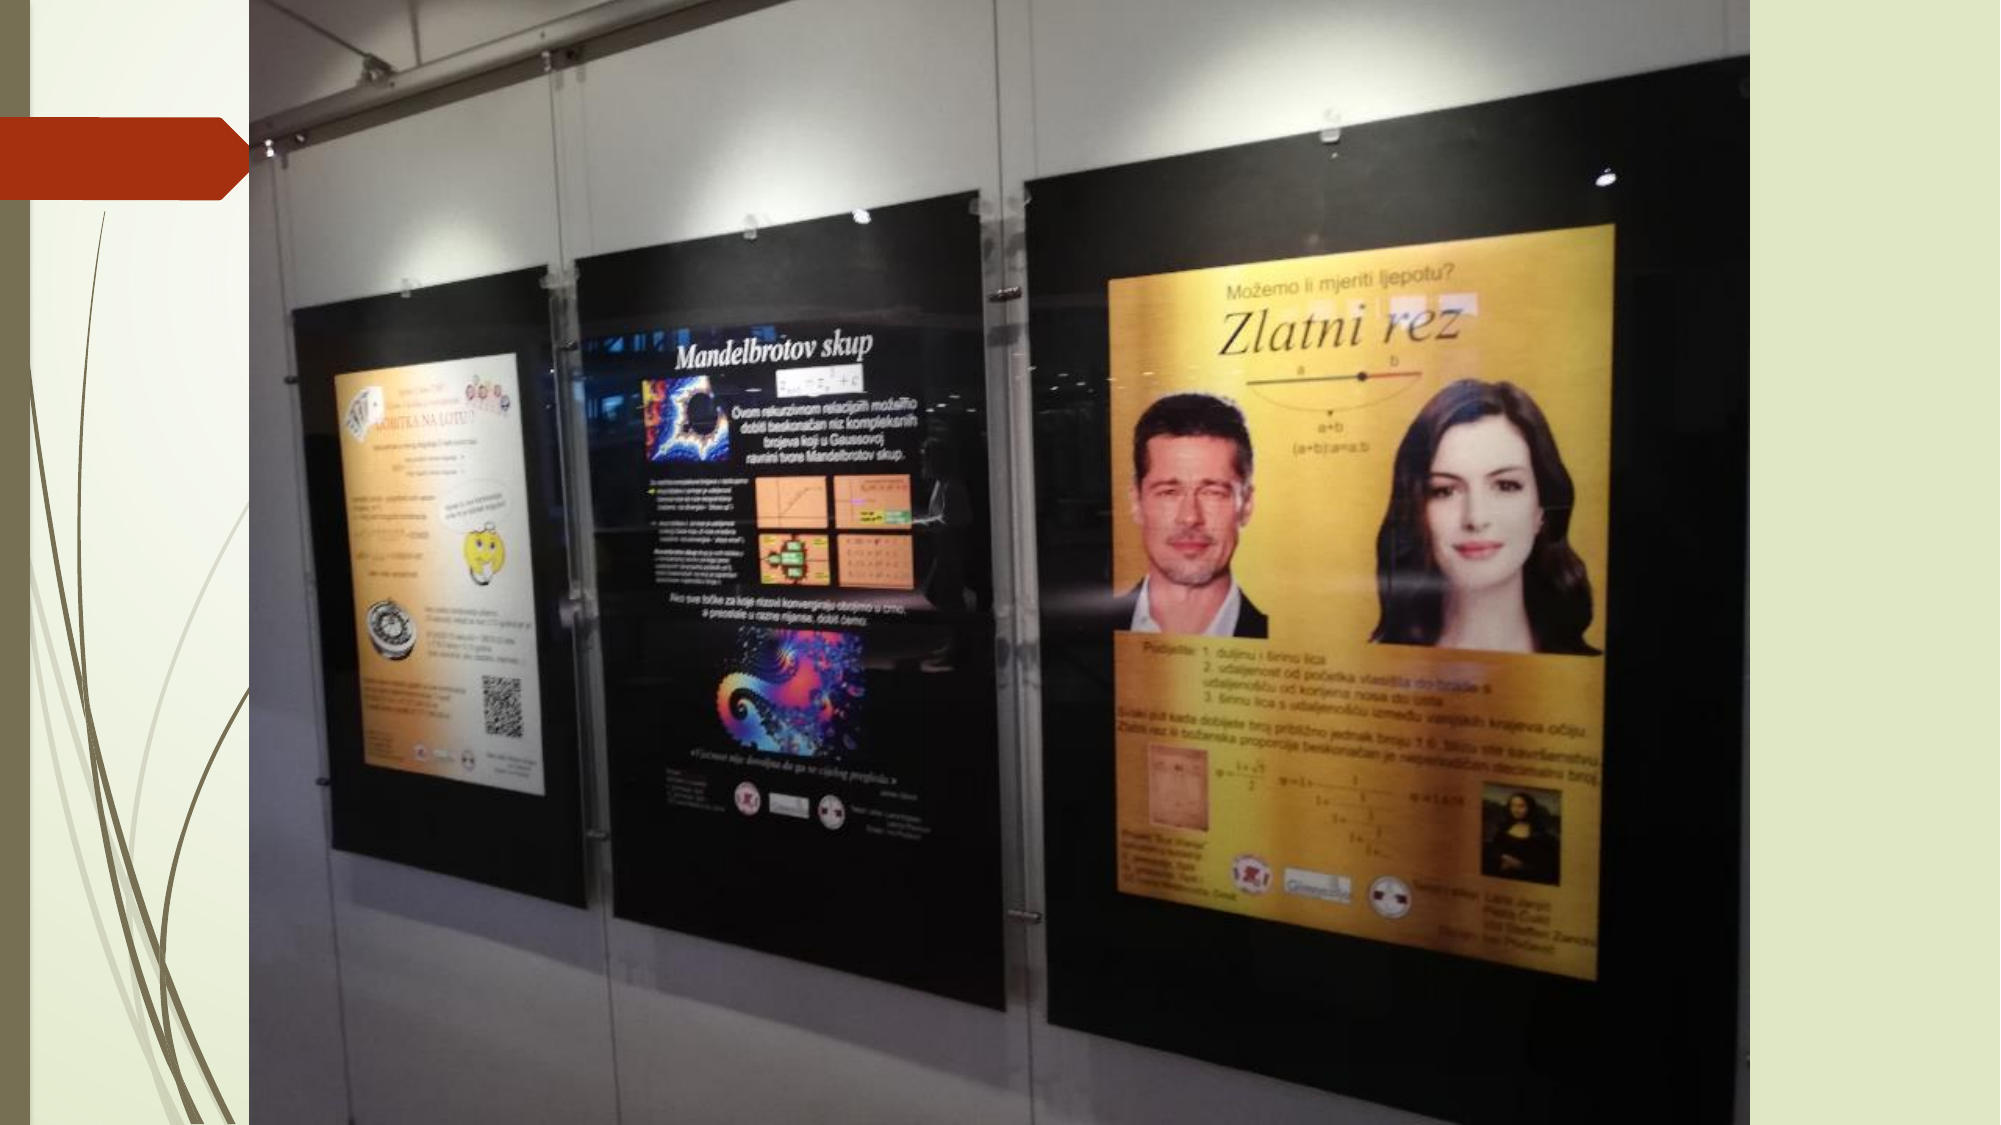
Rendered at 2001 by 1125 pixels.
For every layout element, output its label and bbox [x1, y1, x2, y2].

picture [249, 0, 1751, 1125]
